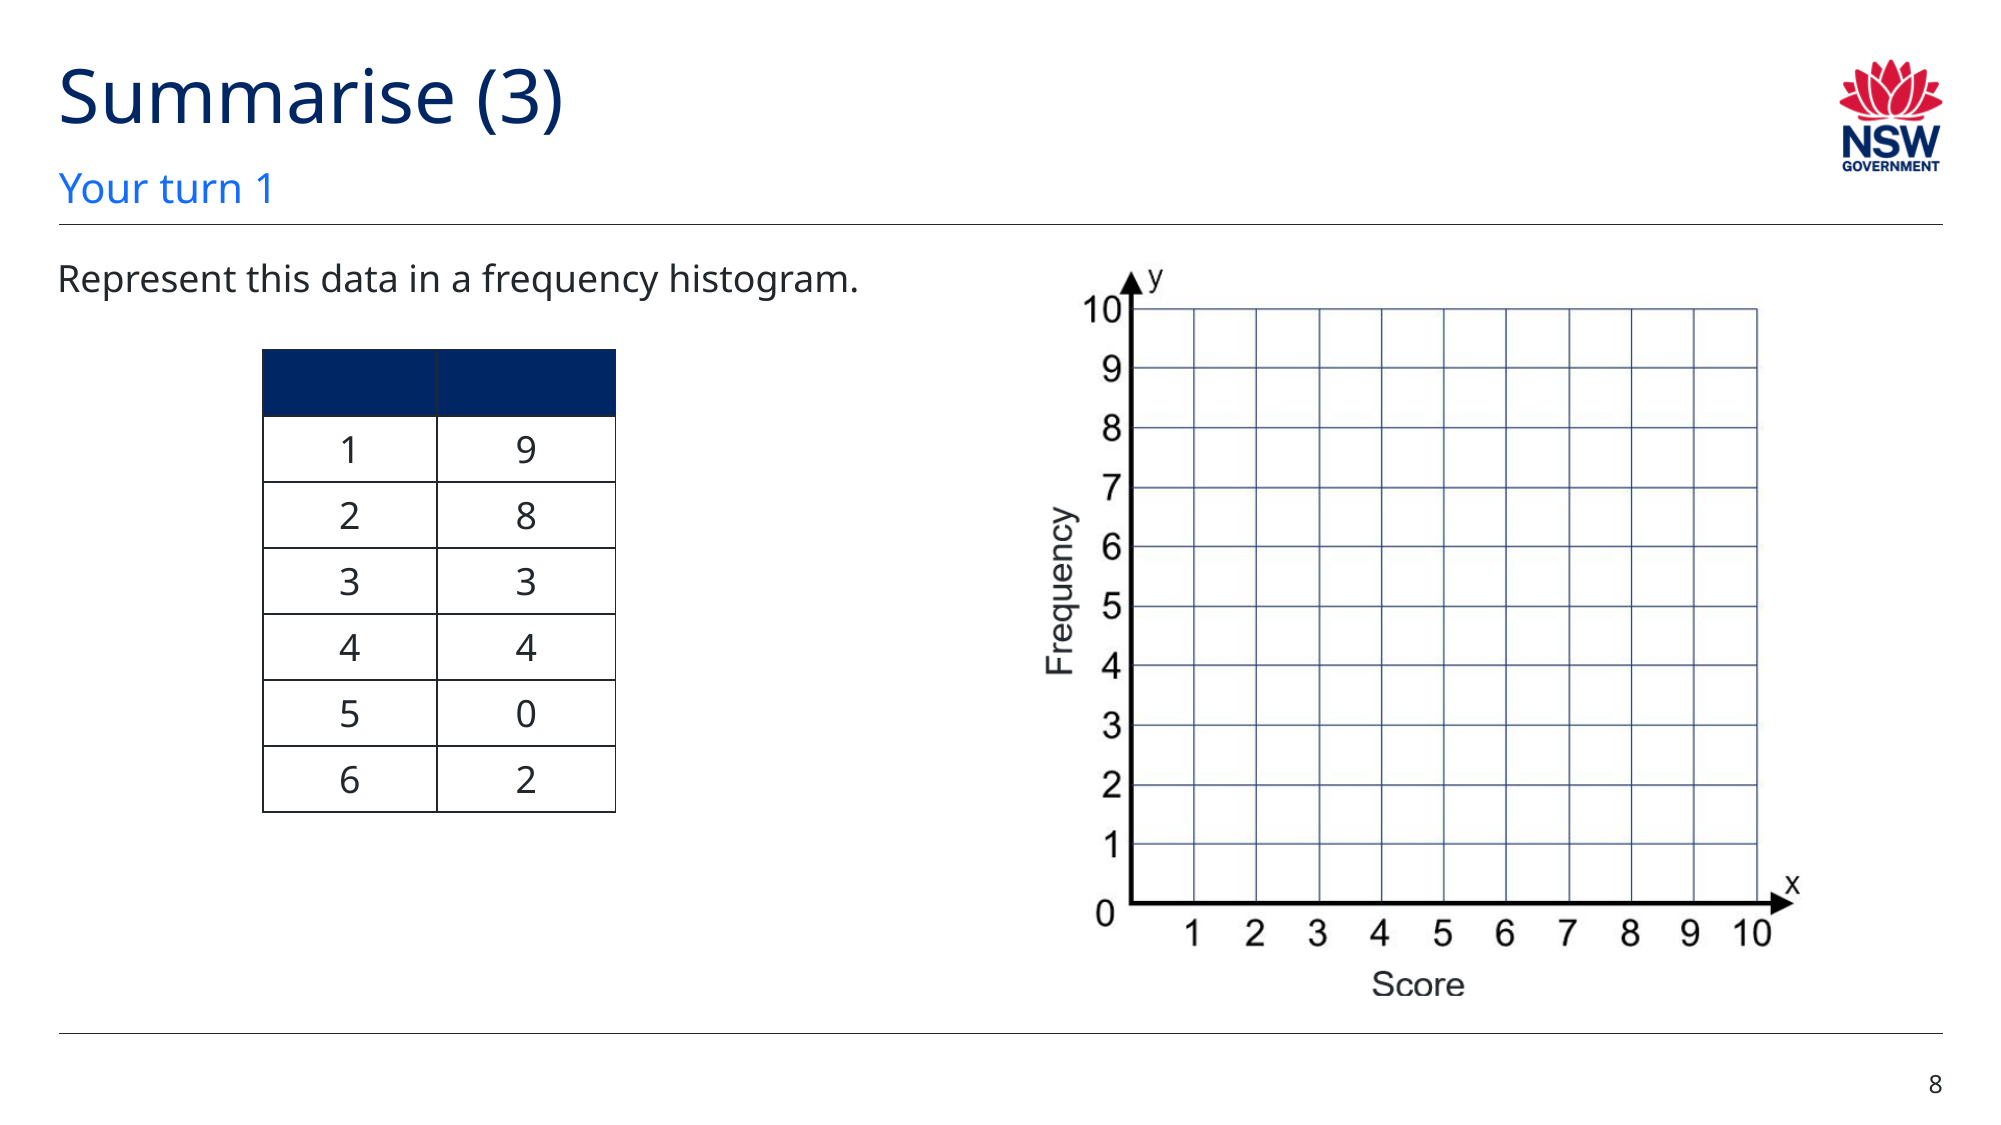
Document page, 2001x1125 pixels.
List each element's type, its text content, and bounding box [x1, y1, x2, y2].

slide_number 8 [1824, 1068, 1943, 1099]
list Your turn 1 [59, 161, 1713, 212]
title Summarise (3) [59, 59, 1713, 149]
picture [1015, 252, 1825, 998]
list Represent this data in a frequency histogram. [57, 232, 1057, 317]
picture [1839, 59, 1943, 172]
